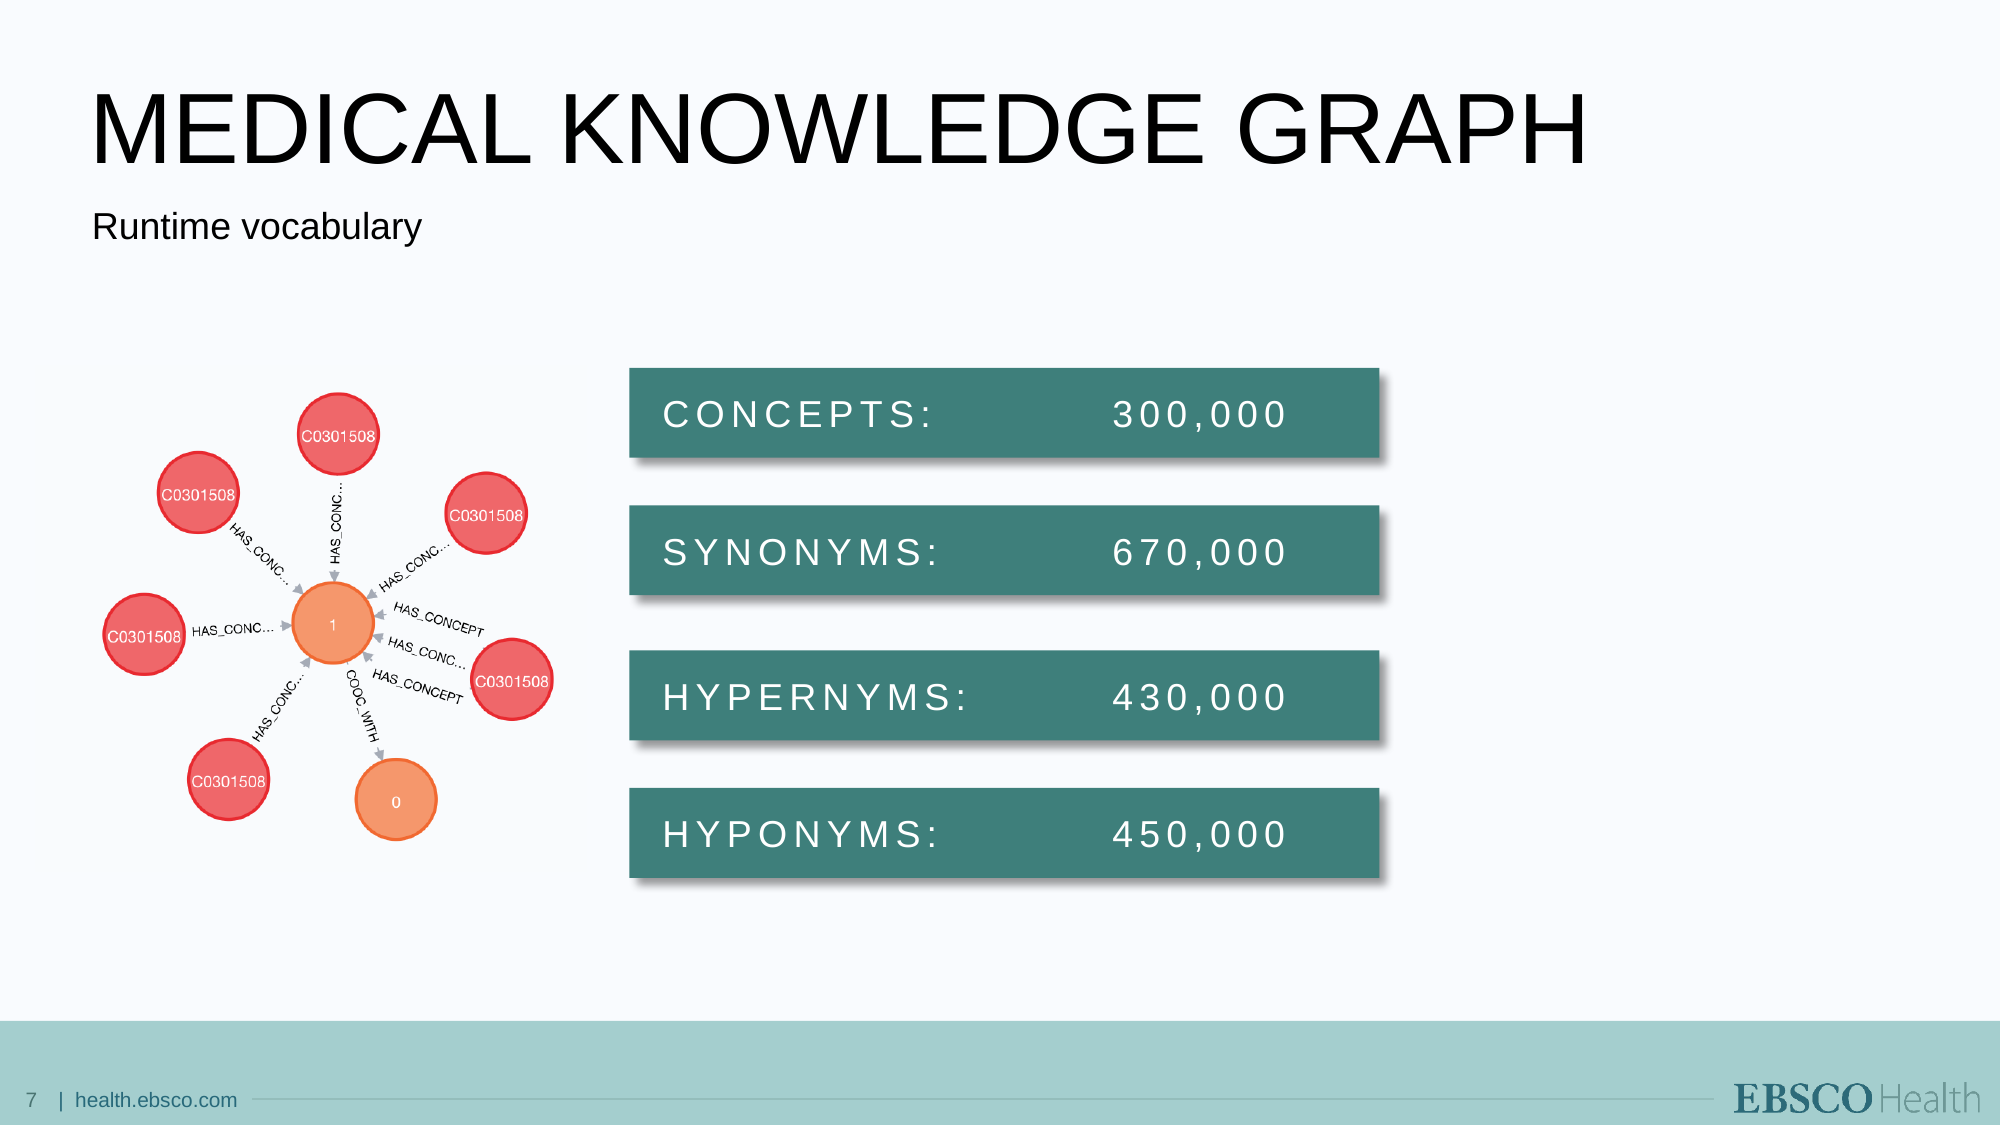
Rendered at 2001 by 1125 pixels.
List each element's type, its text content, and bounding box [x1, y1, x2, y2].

text_box [0, 1020, 2000, 1125]
text_box Runtime vocabulary [77, 194, 438, 255]
text_box Concepts: 300,000 [628, 367, 1380, 459]
picture [35, 365, 587, 872]
text_box Hypernyms: 430,000 [628, 649, 1380, 741]
text_box Hyponyms: 450,000 [628, 787, 1380, 879]
text_box Medical Knowledge Graph [75, 74, 1803, 178]
text_box Synonyms: 670,000 [628, 504, 1380, 596]
